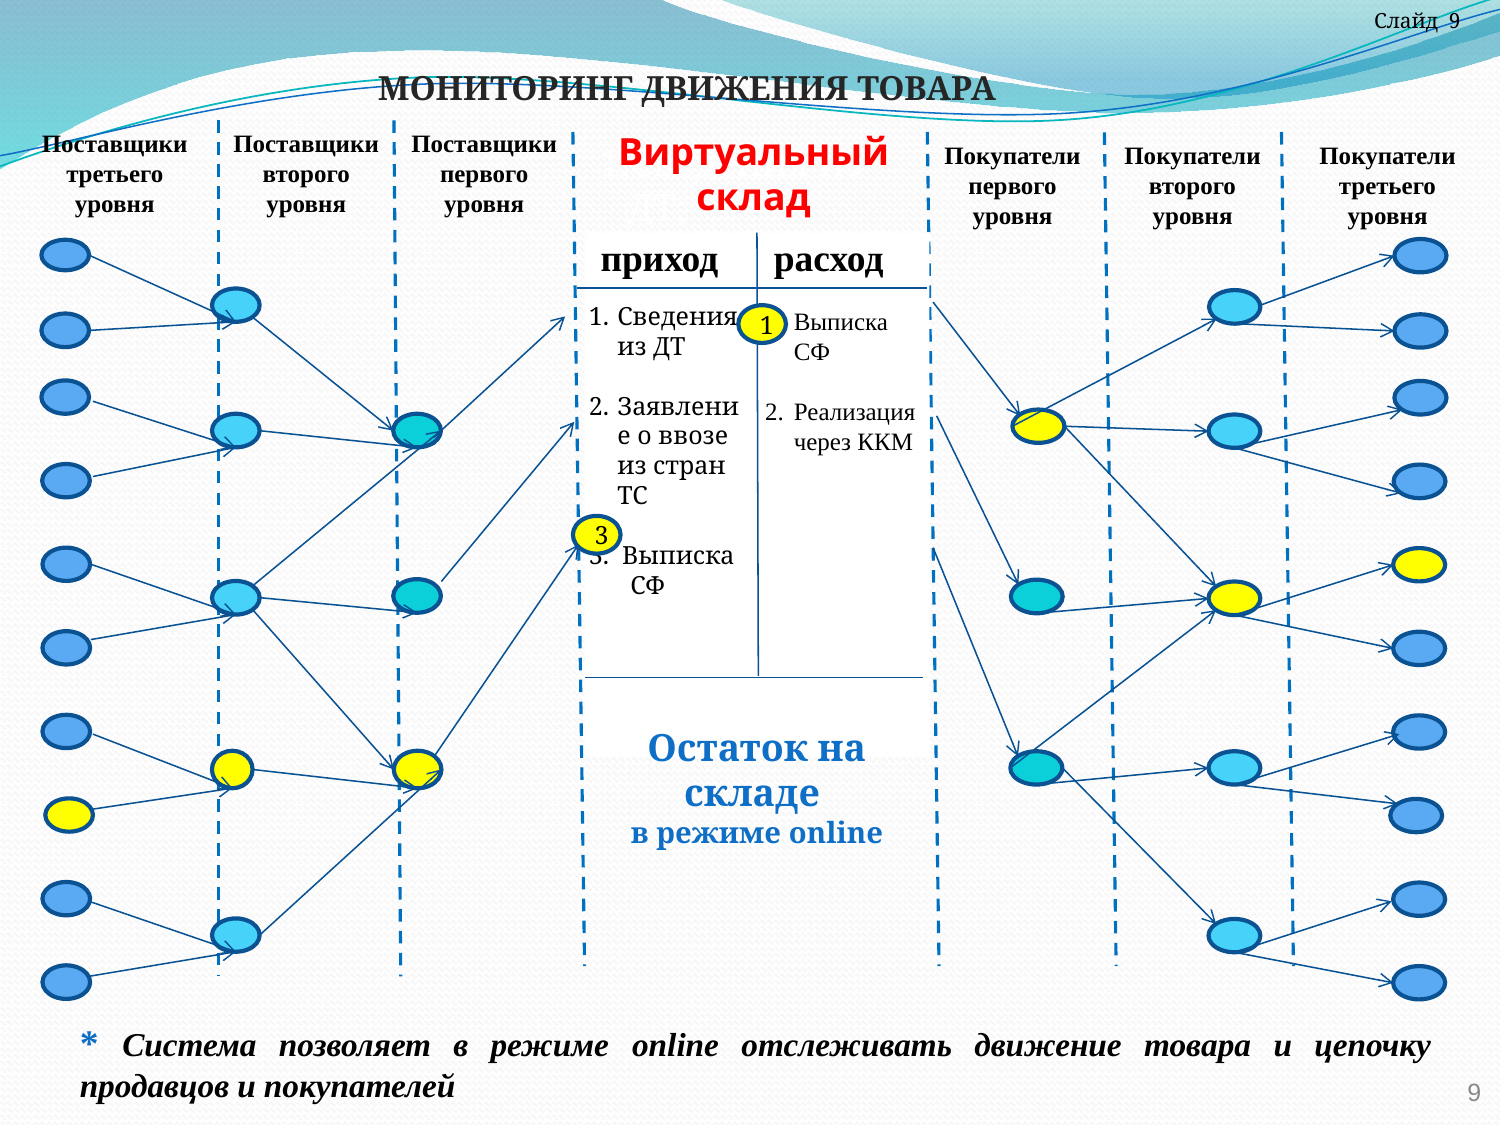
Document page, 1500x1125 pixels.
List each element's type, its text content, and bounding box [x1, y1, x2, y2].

text_box МОНИТОРИНГ ДВИЖЕНИЯ ТОВАРА [363, 59, 1012, 115]
text_box * Система позволяет в режиме online отслеживать движение товара и цепочку продавцов и покупателей [65, 1011, 1447, 1112]
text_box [17, 120, 1483, 1000]
slide_number 9 [1447, 1046, 1482, 1107]
text_box Слайд 9 [1359, 0, 1500, 40]
